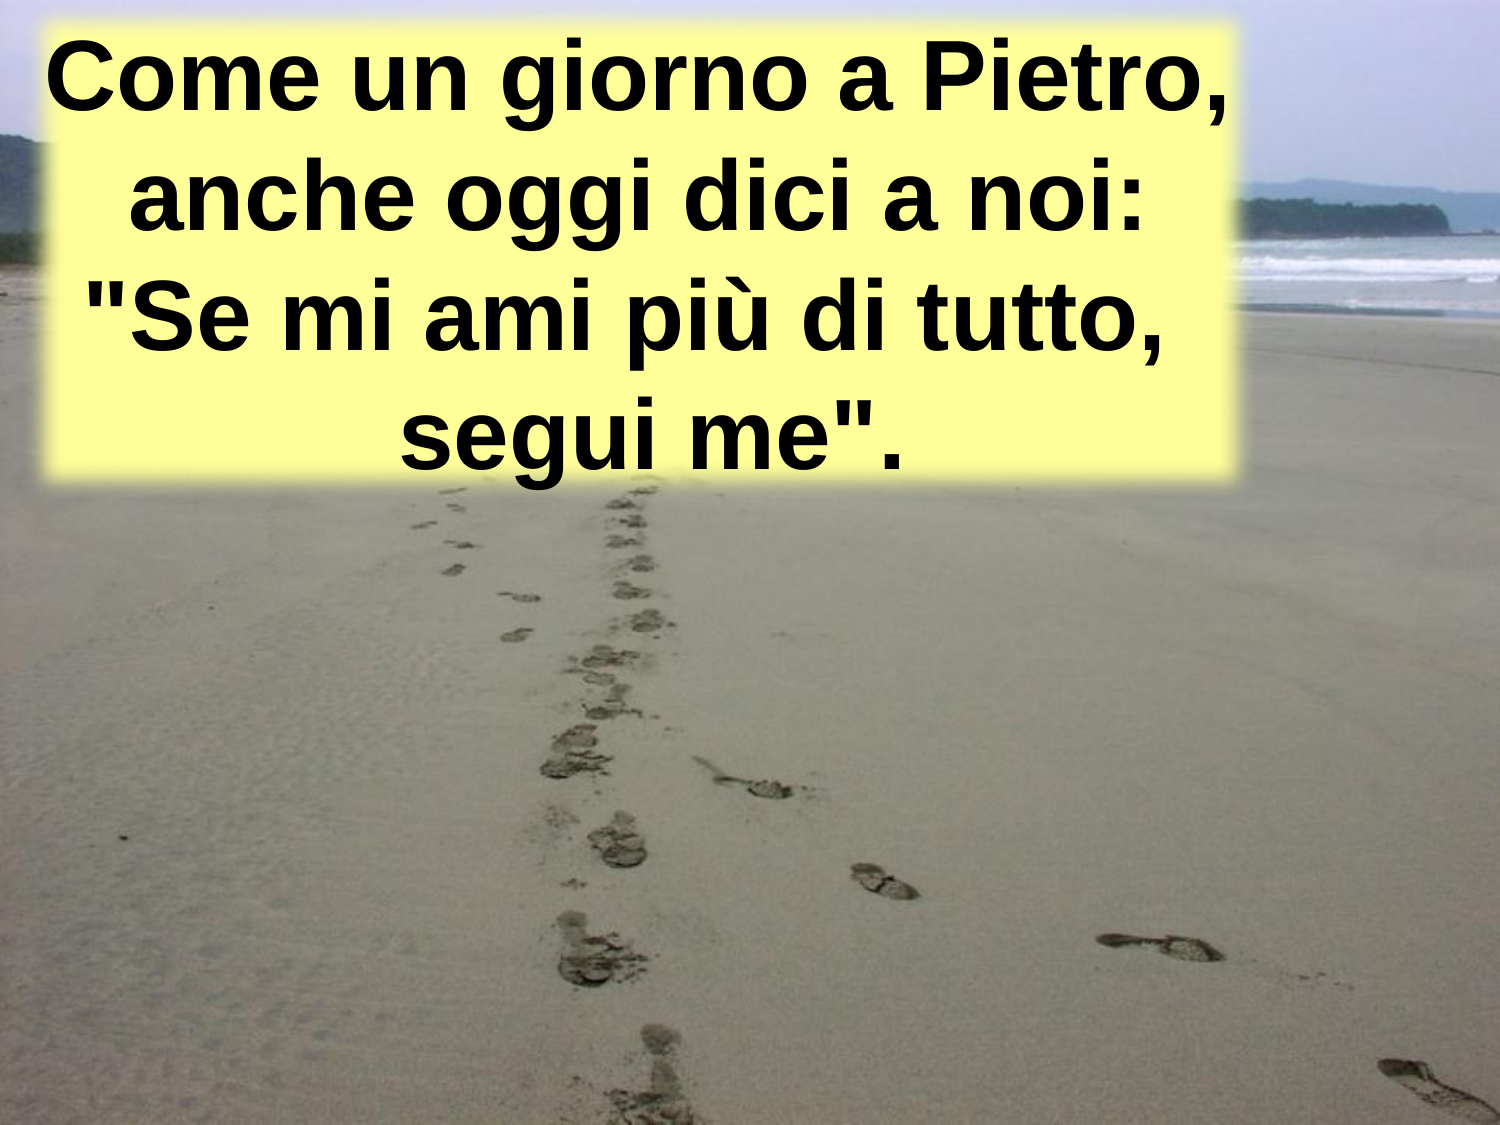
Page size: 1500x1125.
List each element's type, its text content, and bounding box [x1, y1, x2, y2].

picture [0, 0, 1500, 1125]
text_box Parola del Signore. [52, 31, 1229, 472]
text_box Come un giorno a Pietro, anche oggi dici a noi: "Se mi ami più di tutto, segui me". [55, 34, 1225, 469]
text_box Lode a te, o Cristo. [47, 26, 1234, 478]
